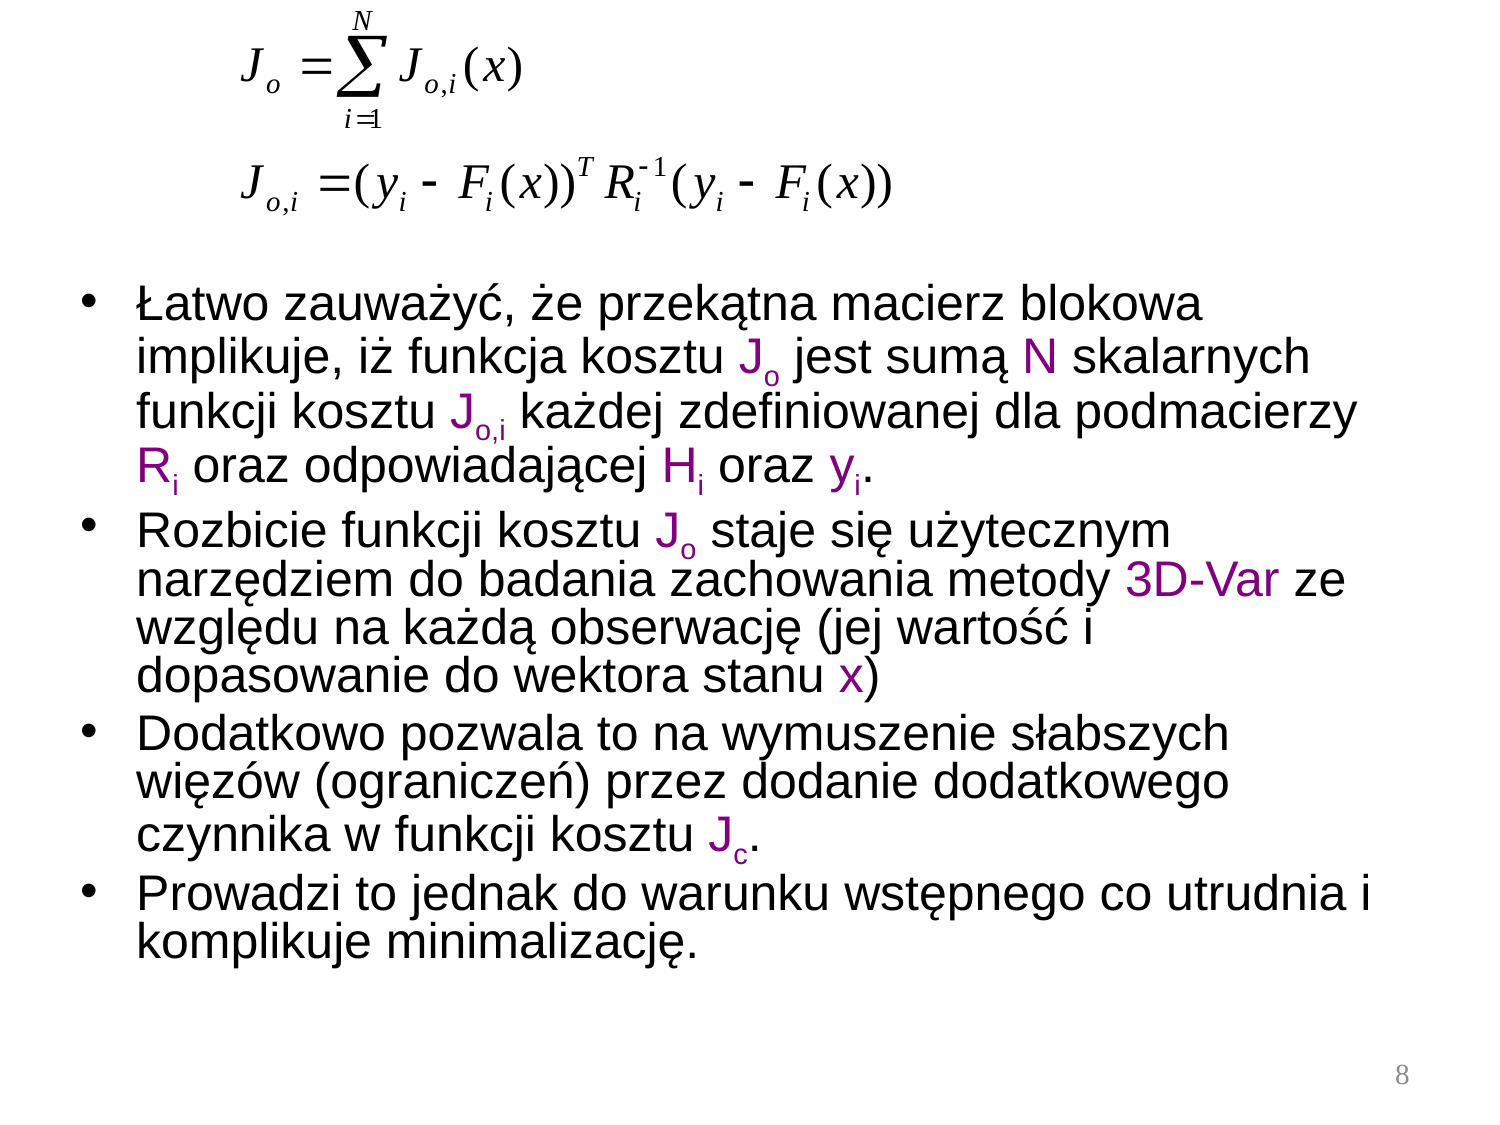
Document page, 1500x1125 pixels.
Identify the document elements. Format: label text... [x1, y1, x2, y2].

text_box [229, 0, 904, 225]
slide_number 8 [1074, 1042, 1425, 1103]
list Łatwo zauważyć, że przekątna macierz blokowa implikuje, iż funkcja kosztu Jo jest sumą N skalarnych funkcji kosztu Jo,i każdej zdefiniowanej dla podmacierzy Ri oraz odpowiadającej Hi oraz yi. Rozbicie funkcji kosztu Jo staje się użytecznym narzędziem do badania zachowania metody 3D-Var ze względu na każdą obserwację (jej wartość i dopasowanie do wektora stanu x) Dodatkowo pozwala to na wymuszenie słabszych więzów (ograniczeń) przez dodanie dodatkowego czynnika w funkcji kosztu Jc. Prowadzi to jednak do warunku wstępnego co utrudnia i komplikuje minimalizację. [64, 274, 1412, 976]
